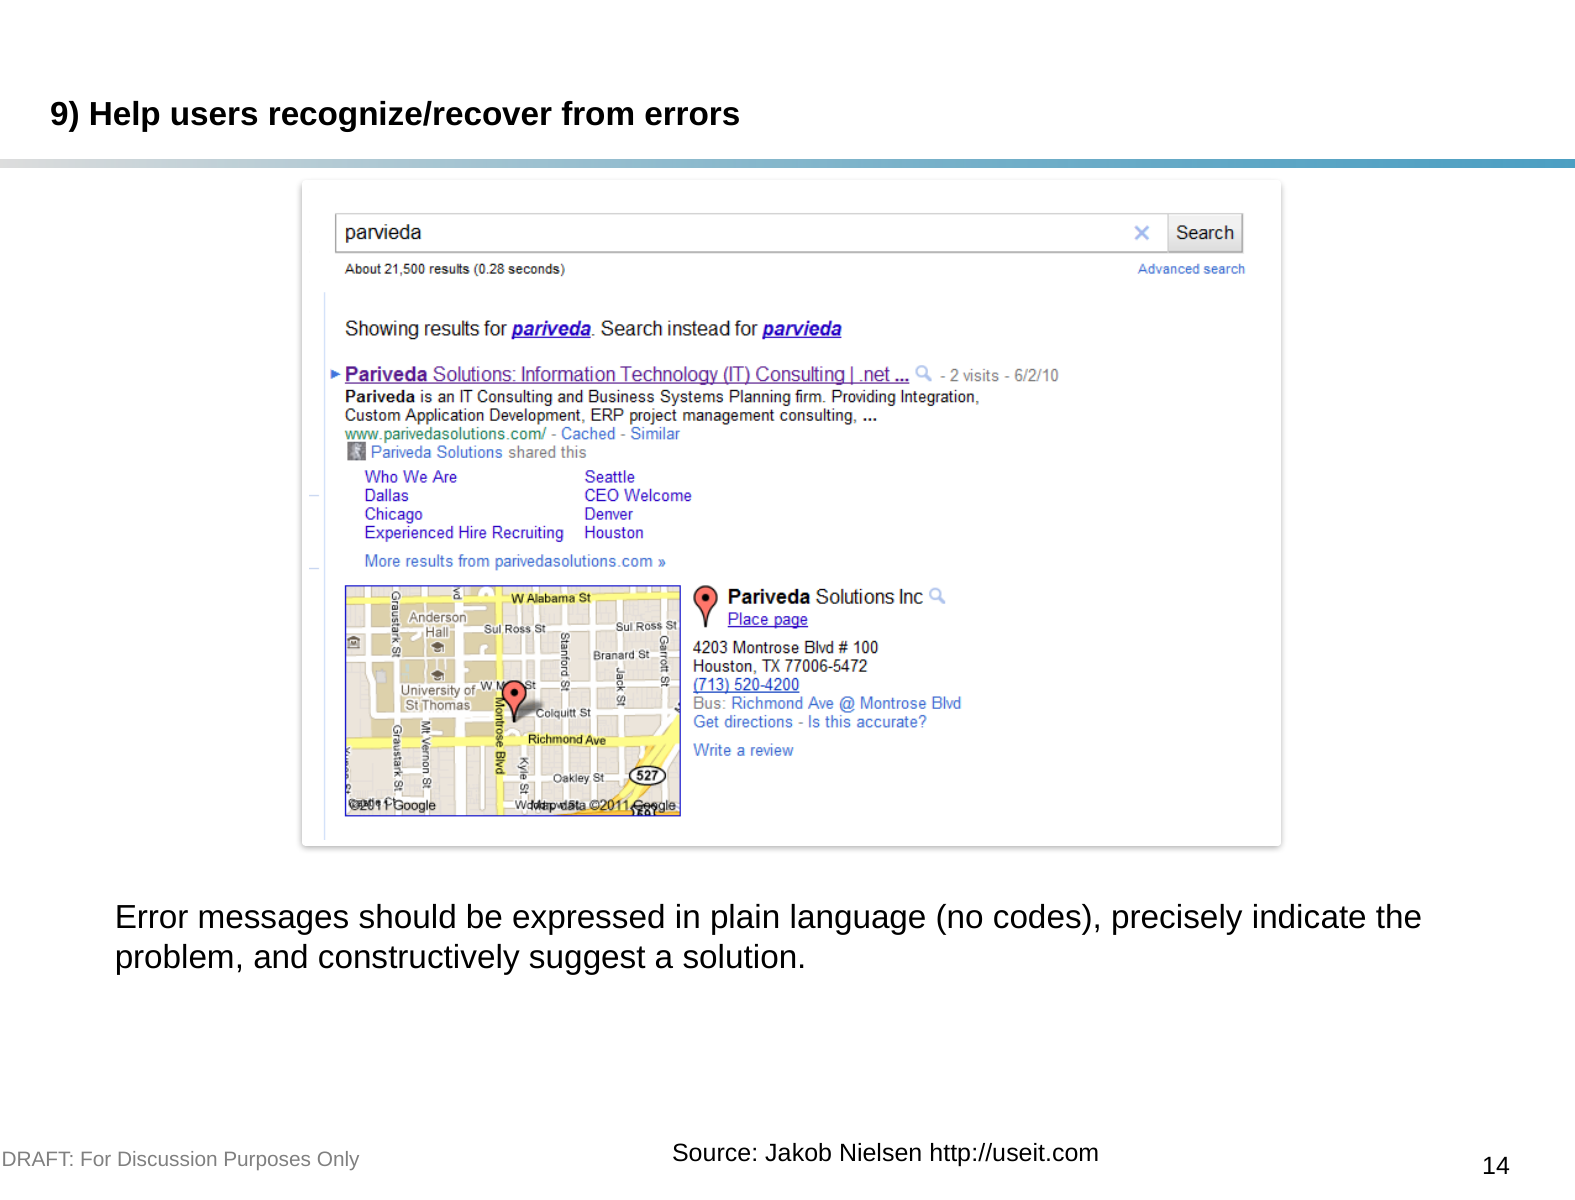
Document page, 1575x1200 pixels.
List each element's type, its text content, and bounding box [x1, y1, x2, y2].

text_box DRAFT: For Discussion Purposes Only [0, 1137, 488, 1179]
slide_number 14 [1157, 1141, 1526, 1200]
text_box Source: Jakob Nielsen http://useit.com [657, 1128, 1158, 1174]
title 9) Help users recognize/recover from errors [34, 49, 1526, 176]
picture [308, 186, 1276, 840]
text_box Error messages should be expressed in plain language (no codes), precisely indicate the problem, and constructively suggest a solution. [99, 887, 1475, 982]
